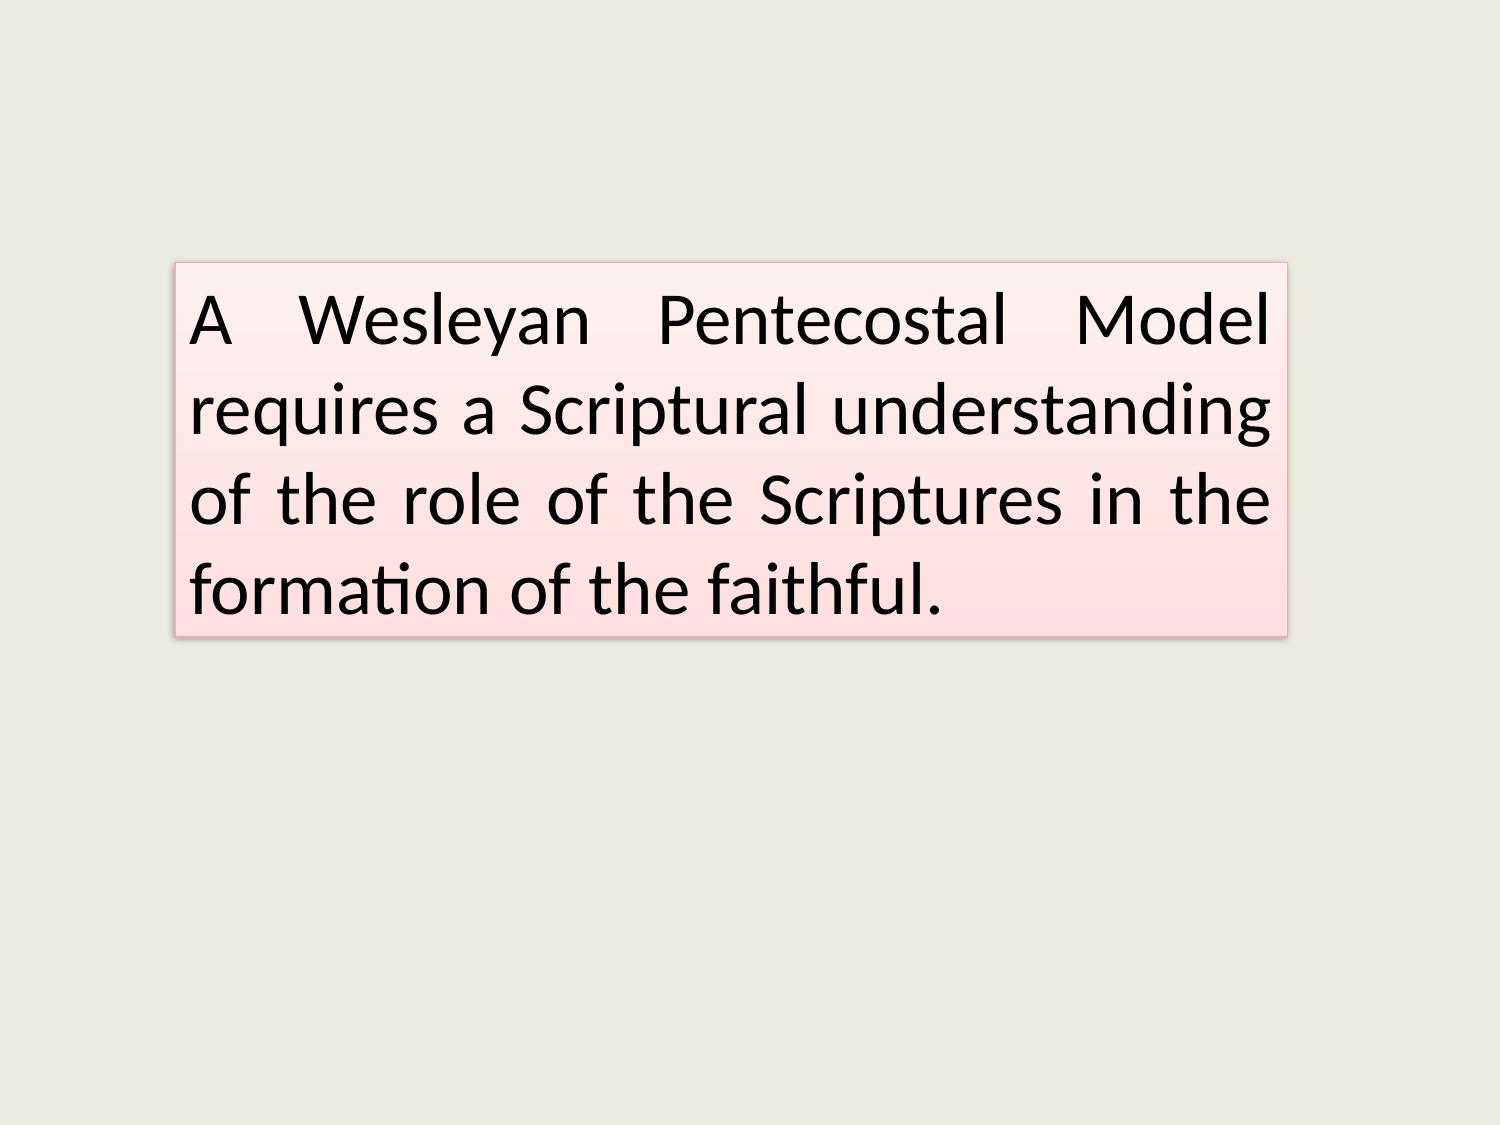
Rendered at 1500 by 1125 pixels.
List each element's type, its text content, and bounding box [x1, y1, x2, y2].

text_box A Wesleyan Pentecostal Model requires a Scriptural understanding of the role of the Scriptures in the formation of the faithful. [174, 262, 1288, 638]
